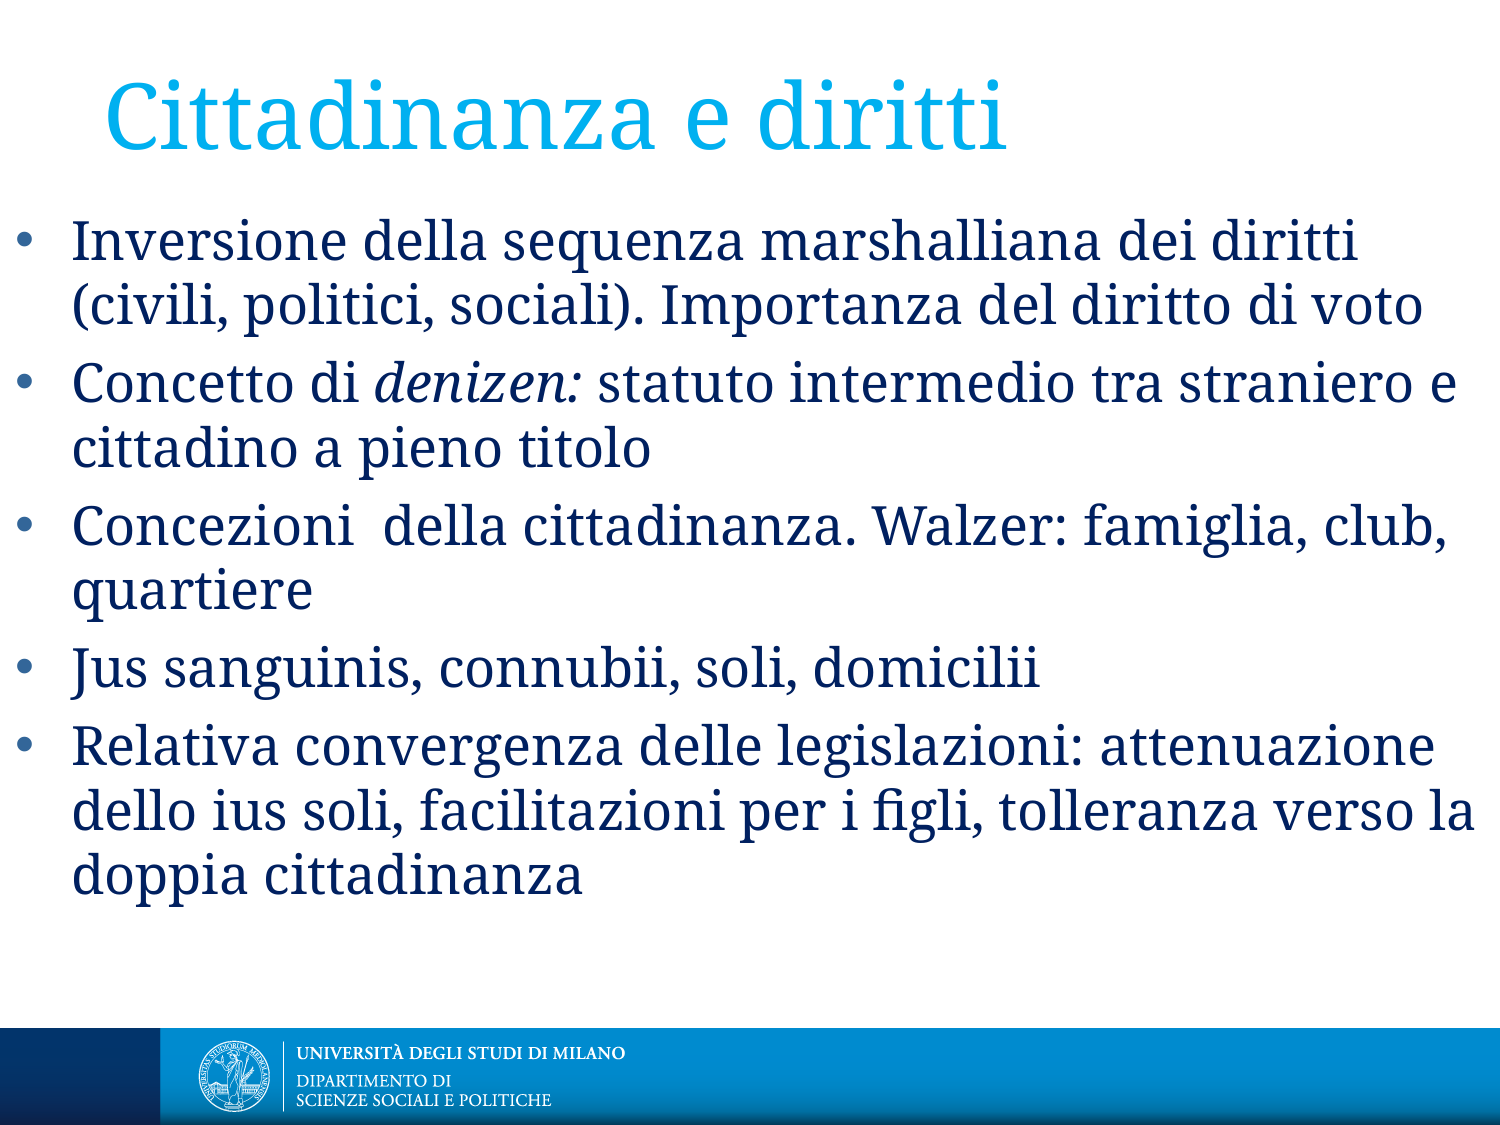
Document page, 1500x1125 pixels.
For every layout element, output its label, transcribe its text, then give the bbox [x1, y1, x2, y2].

text_box Cittadinanza e diritti [88, 46, 1500, 176]
text_box Inversione della sequenza marshalliana dei diritti (civili, politici, sociali). Importanza del diritto di voto Concetto di denizen: statuto intermedio tra straniero e cittadino a pieno titolo Concezioni della cittadinanza. Walzer: famiglia, club, quartiere Jus sanguinis, connubii, soli, domicilii Relativa convergenza delle legislazioni: attenuazione dello ius soli, facilitazioni per i figli, tolleranza verso la doppia cittadinanza [0, 198, 1500, 1125]
